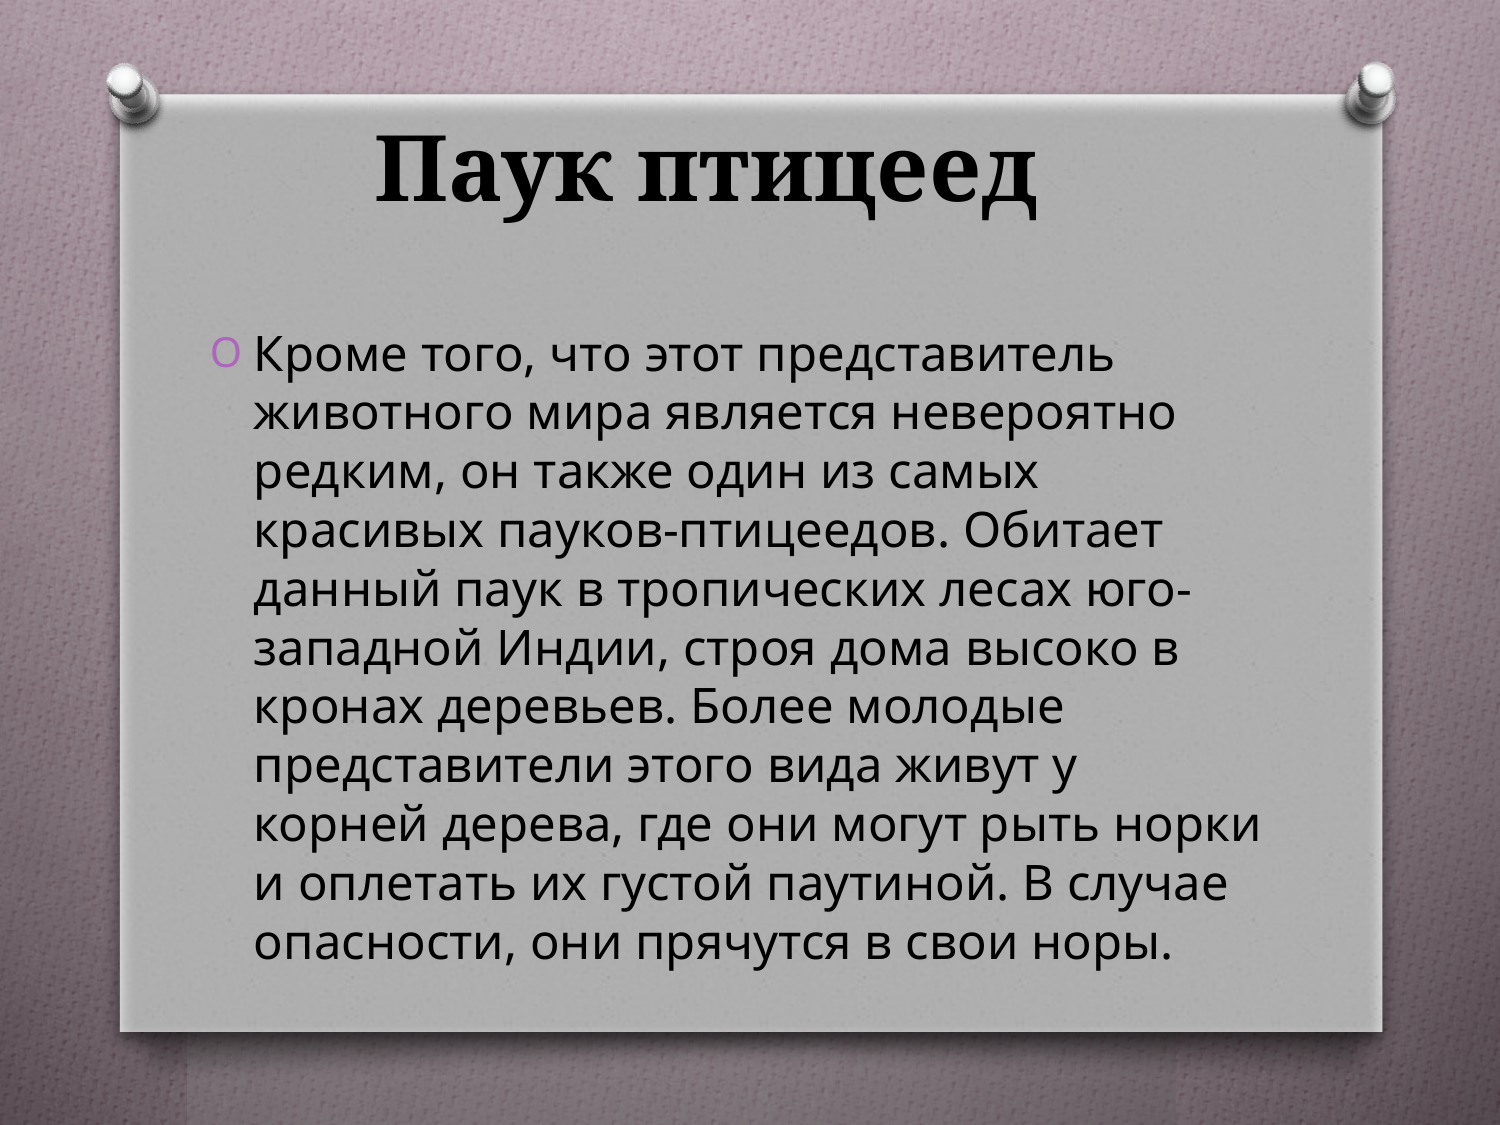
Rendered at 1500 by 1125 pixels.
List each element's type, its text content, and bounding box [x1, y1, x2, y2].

title Паук птицеед [135, 66, 1279, 264]
picture [75, 29, 194, 142]
picture [1317, 35, 1439, 156]
list Кроме того, что этот представитель животного мира является невероятно редким, он также один из самых красивых пауков-птицеедов. Обитает данный паук в тропических лесах юго-западной Индии, строя дома высоко в кронах деревьев. Более молодые представители этого вида живут у корней дерева, где они могут рыть норки и оплетать их густой паутиной. В случае опасности, они прячутся в свои норы. [194, 314, 1282, 1000]
